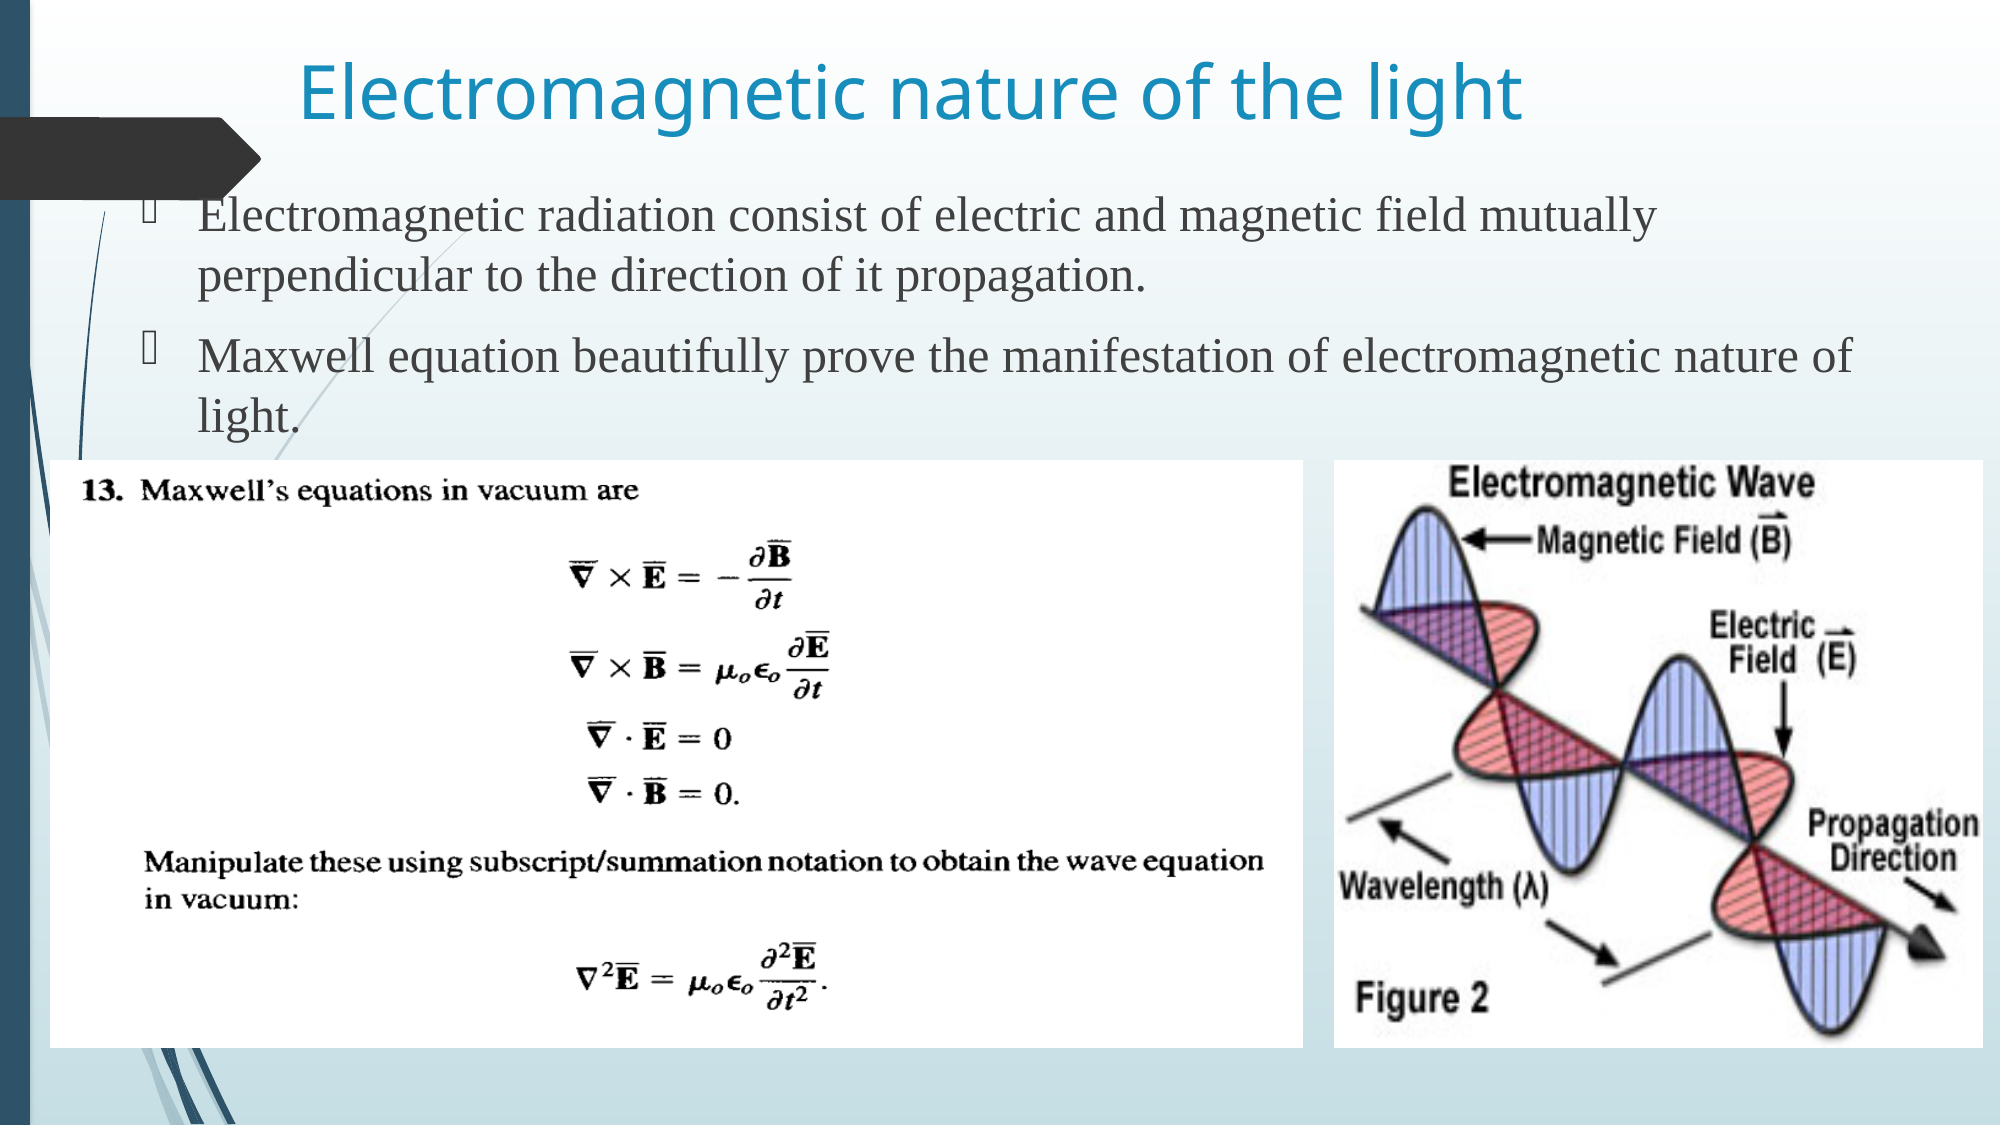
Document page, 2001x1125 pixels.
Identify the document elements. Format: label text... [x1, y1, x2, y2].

list Electromagnetic radiation consist of electric and magnetic field mutually perpendicular to the direction of it propagation. Maxwell equation beautifully prove the manifestation of electromagnetic nature of light. [126, 173, 1888, 544]
picture [1334, 459, 1983, 1049]
title Electromagnetic nature of the light [282, 36, 1888, 159]
picture [50, 459, 1303, 1049]
